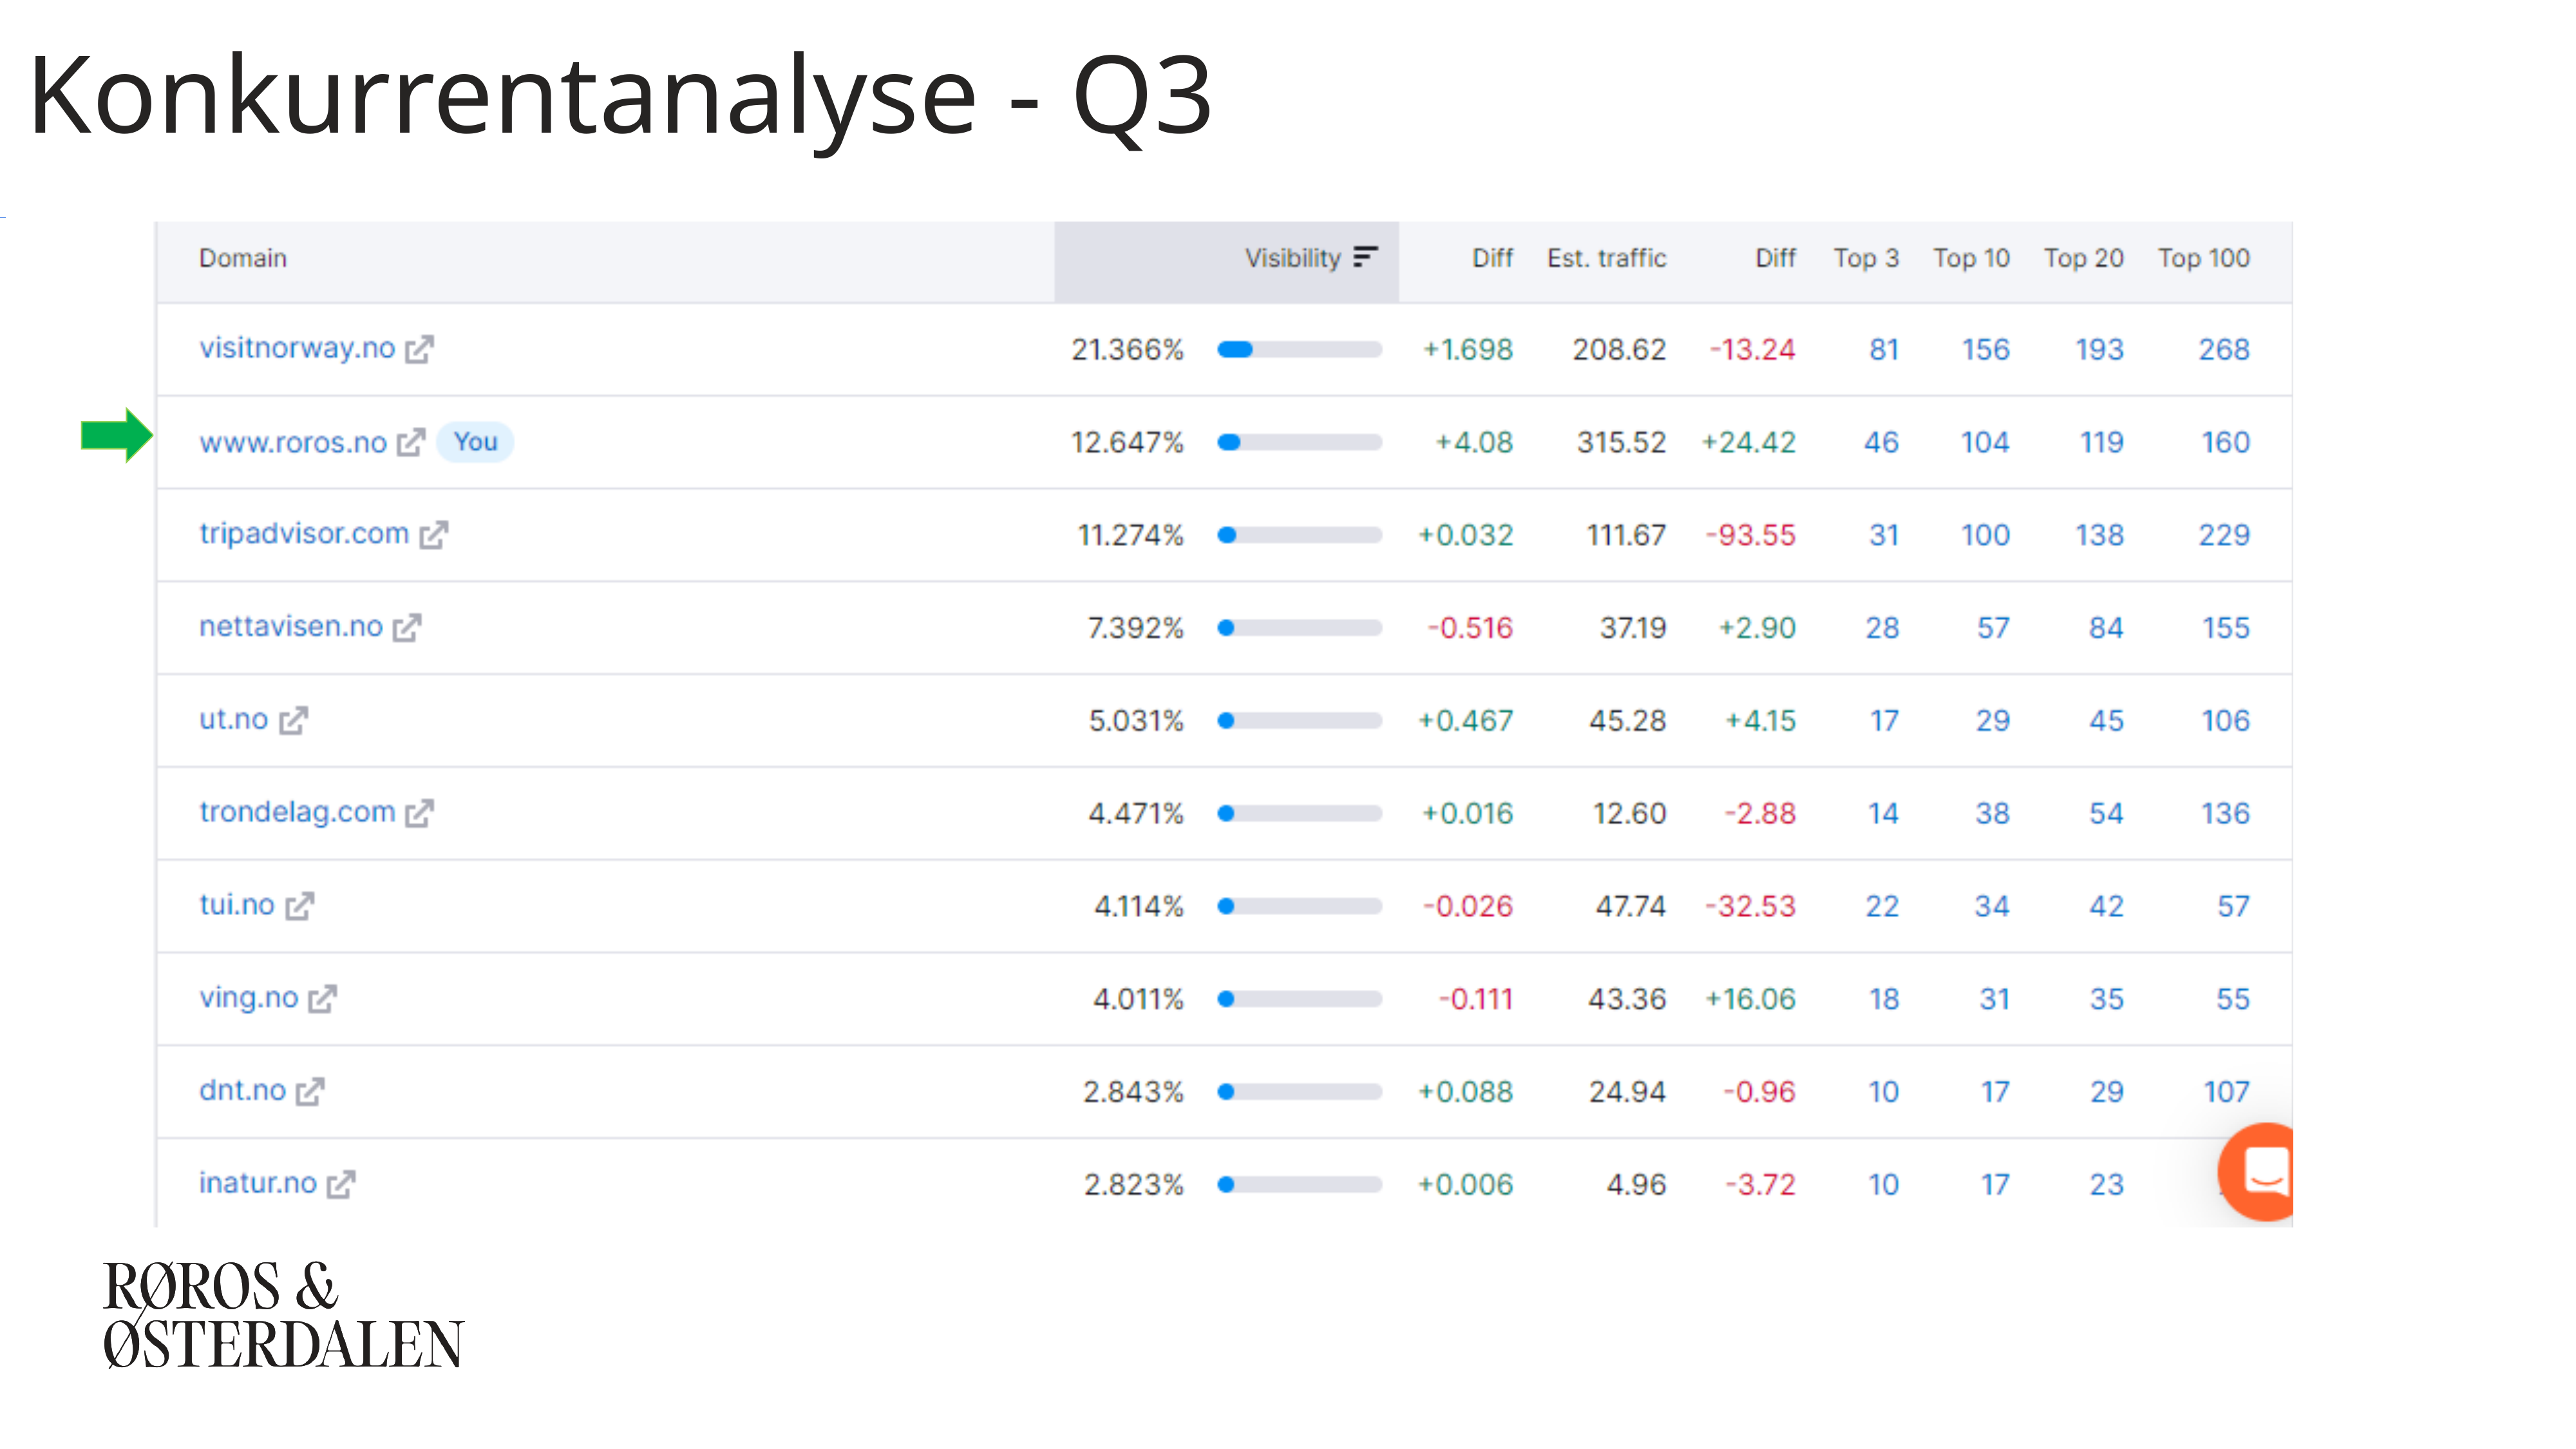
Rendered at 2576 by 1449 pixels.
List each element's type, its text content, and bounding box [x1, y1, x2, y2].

picture [103, 1261, 465, 1369]
picture [153, 222, 2293, 1227]
text_box [80, 406, 153, 464]
text_box Konkurrentanalyse - Q3 [0, 0, 2403, 218]
